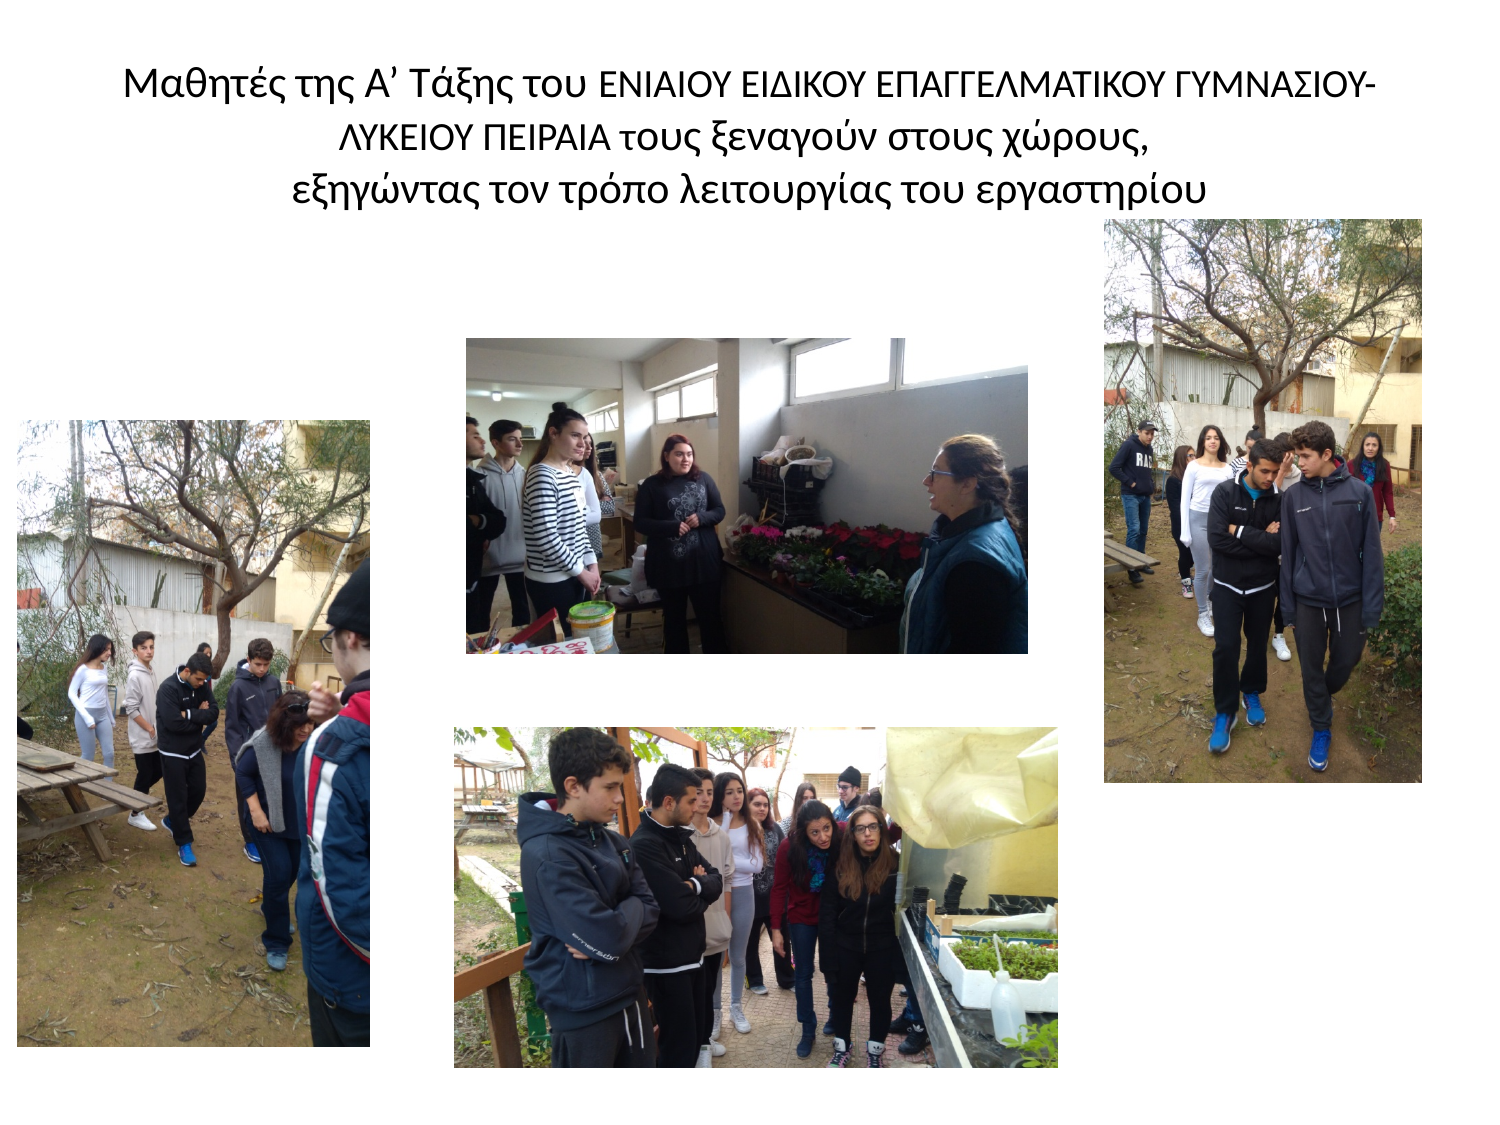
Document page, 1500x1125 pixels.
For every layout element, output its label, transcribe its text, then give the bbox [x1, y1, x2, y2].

title Μαθητές της Α’ Τάξης του ΕΝΙΑΙΟΥ ΕΙΔΙΚΟΥ ΕΠΑΓΓΕΛΜΑΤΙΚΟΥ ΓΥΜΝΑΣΙΟΥ-ΛΥΚΕΙΟΥ ΠΕΙΡΑΙΑ τους ξεναγούν στους χώρους, εξηγώντας τον τρόπο λειτουργίας του εργαστηρίου [75, 45, 1425, 327]
picture [1104, 219, 1422, 783]
picture [17, 420, 371, 1047]
picture [466, 337, 1028, 655]
picture [454, 727, 1059, 1068]
